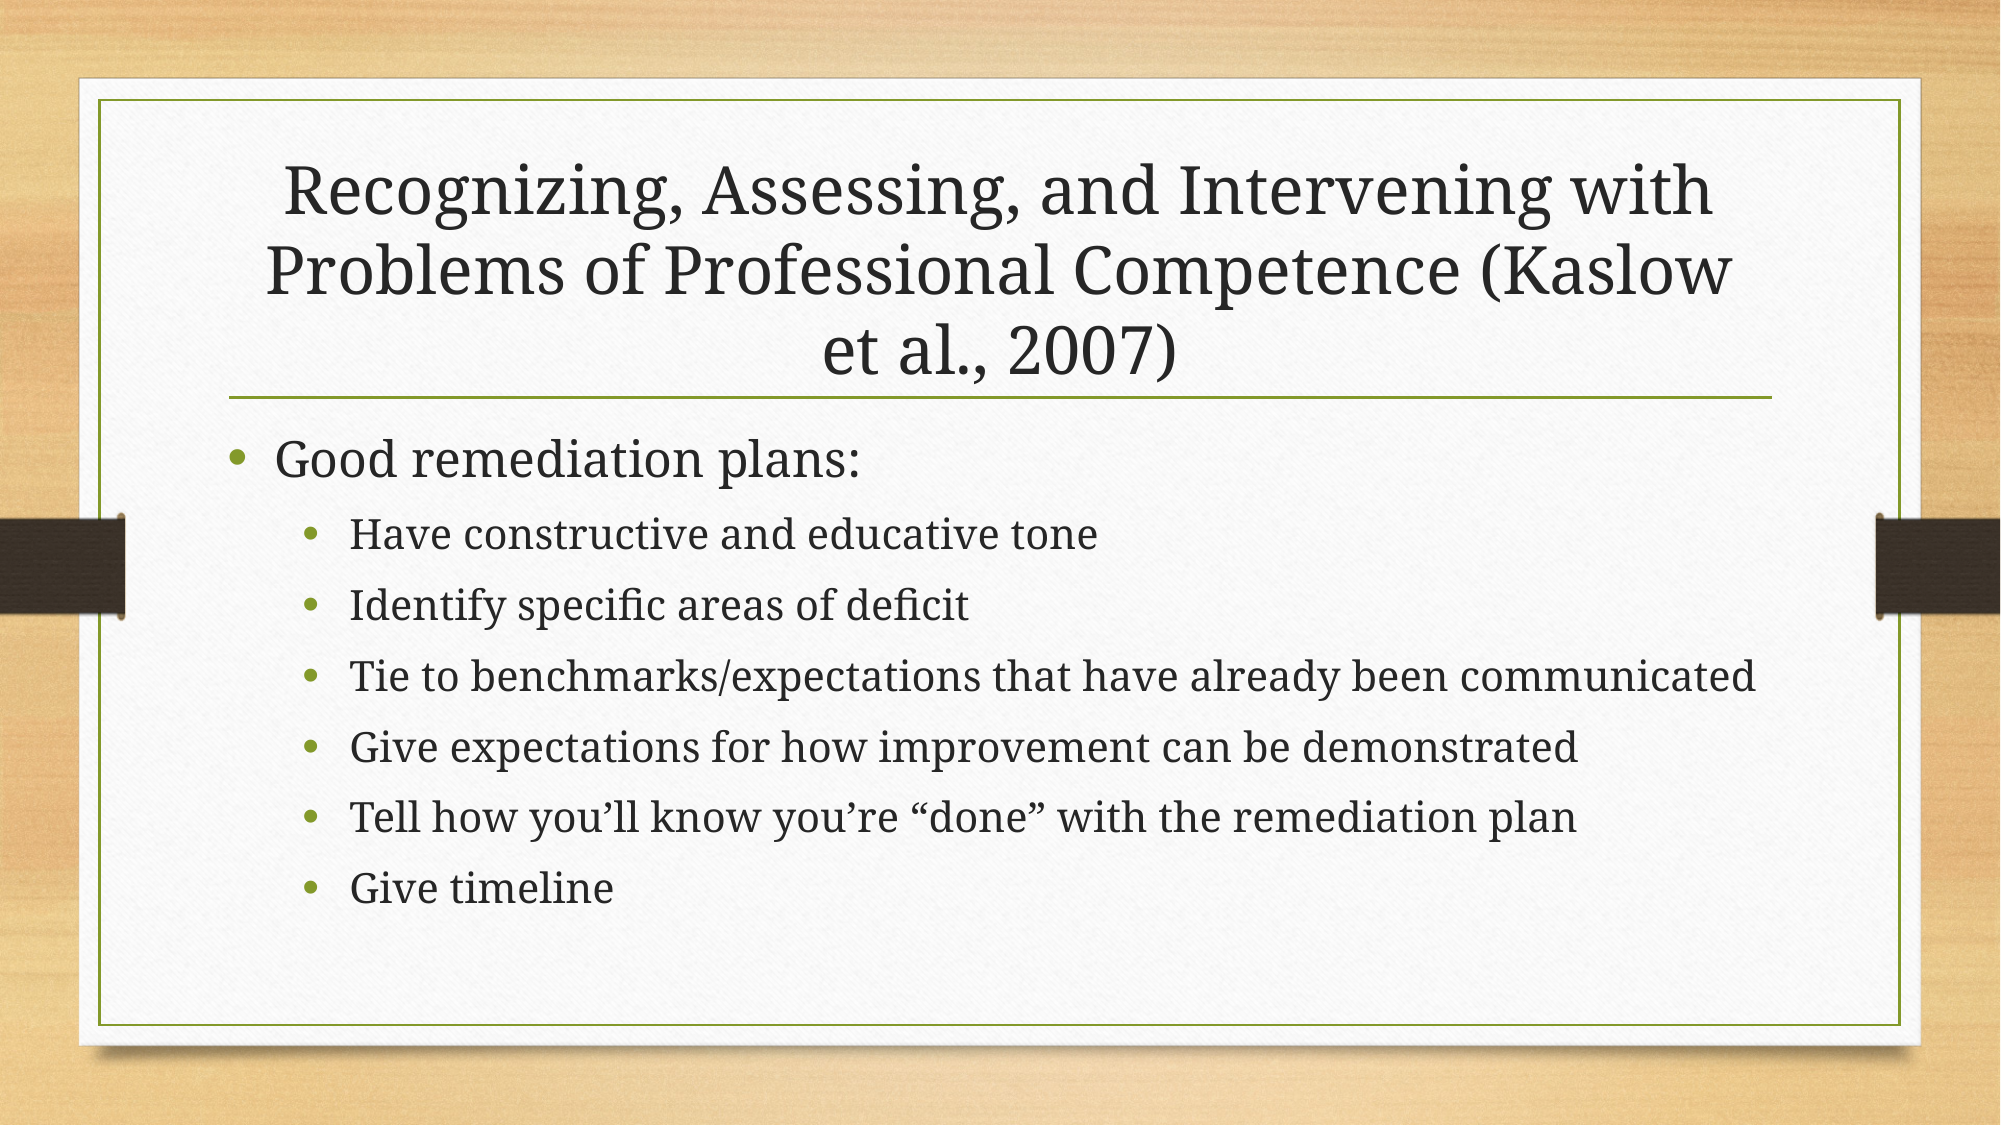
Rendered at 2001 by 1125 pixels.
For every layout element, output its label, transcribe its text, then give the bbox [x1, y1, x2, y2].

picture [0, 0, 2001, 1125]
list Good remediation plans: Have constructive and educative tone Identify specific areas of deficit Tie to benchmarks/expectations that have already been communicated Give expectations for how improvement can be demonstrated Tell how you’ll know you’re “done” with the remediation plan Give timeline [212, 419, 1788, 964]
title Recognizing, Assessing, and Intervening with Problems of Professional Competence (Kaslow et al., 2007) [212, 161, 1788, 375]
